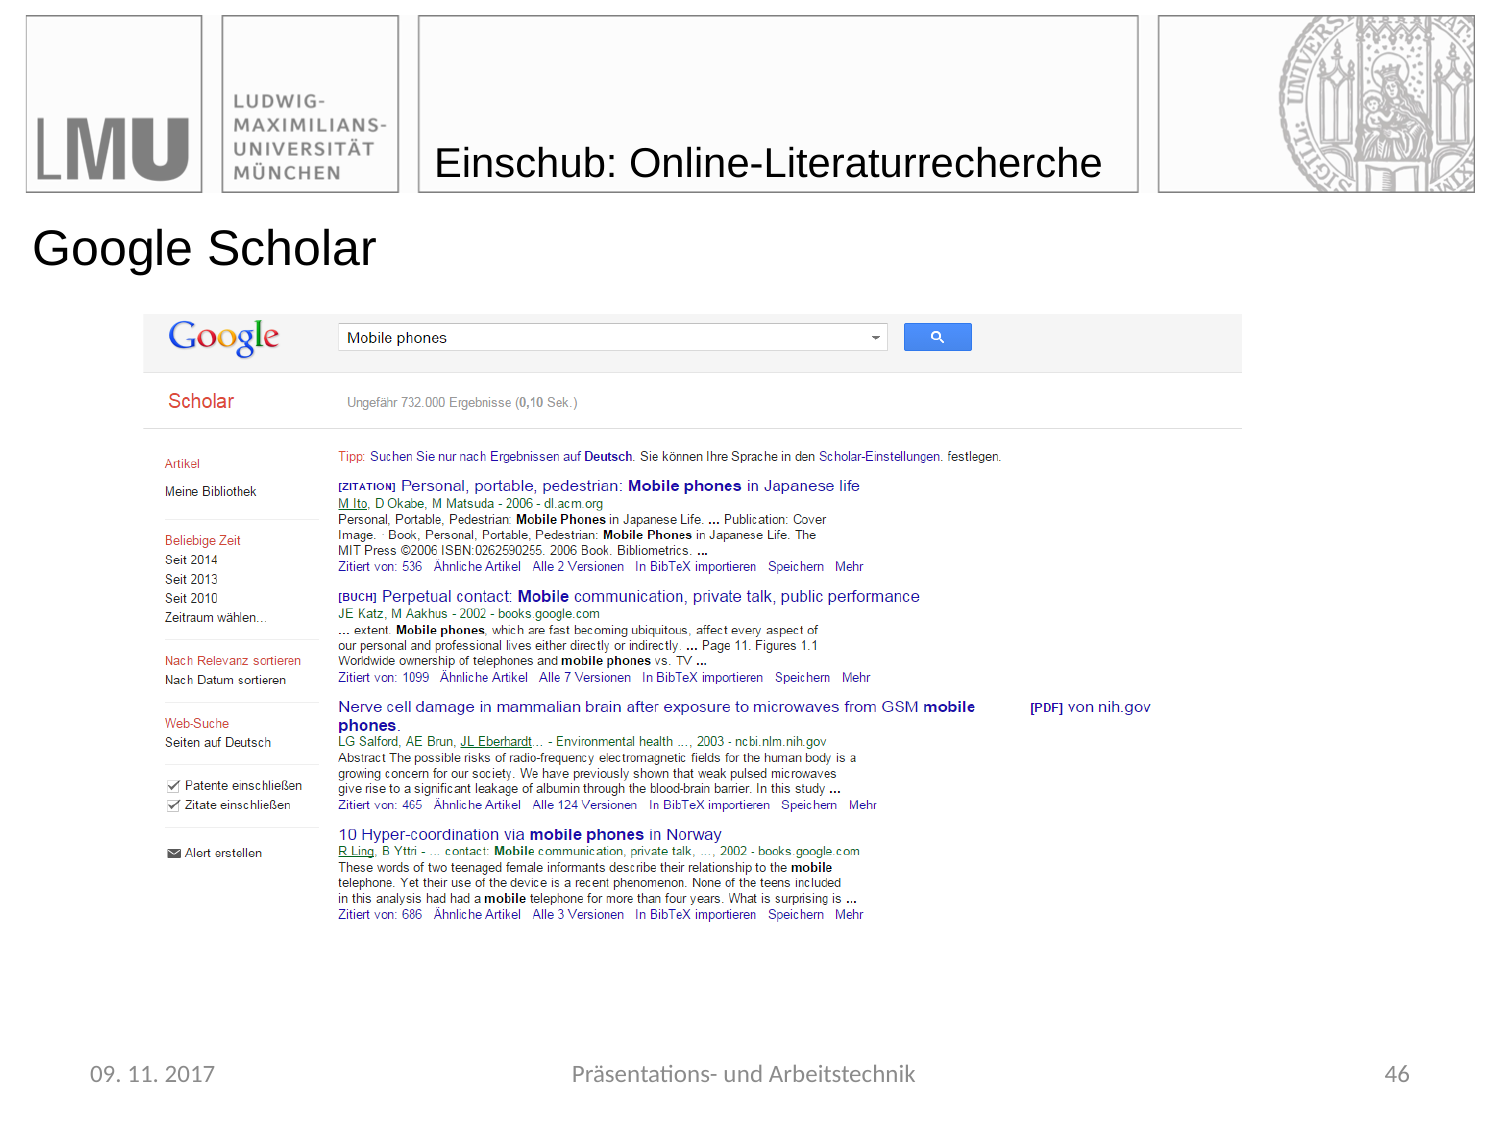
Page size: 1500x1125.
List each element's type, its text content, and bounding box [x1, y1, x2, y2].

picture [143, 314, 1243, 929]
list Google Scholar [17, 208, 1368, 951]
footer Präsentations- und Arbeitstechnik [371, 1042, 1117, 1103]
title Einschub: Online-Literaturrecherche [419, 19, 1140, 194]
slide_number 46 [1117, 1042, 1425, 1103]
slide_number 09. 11. 2017 [75, 1042, 371, 1103]
